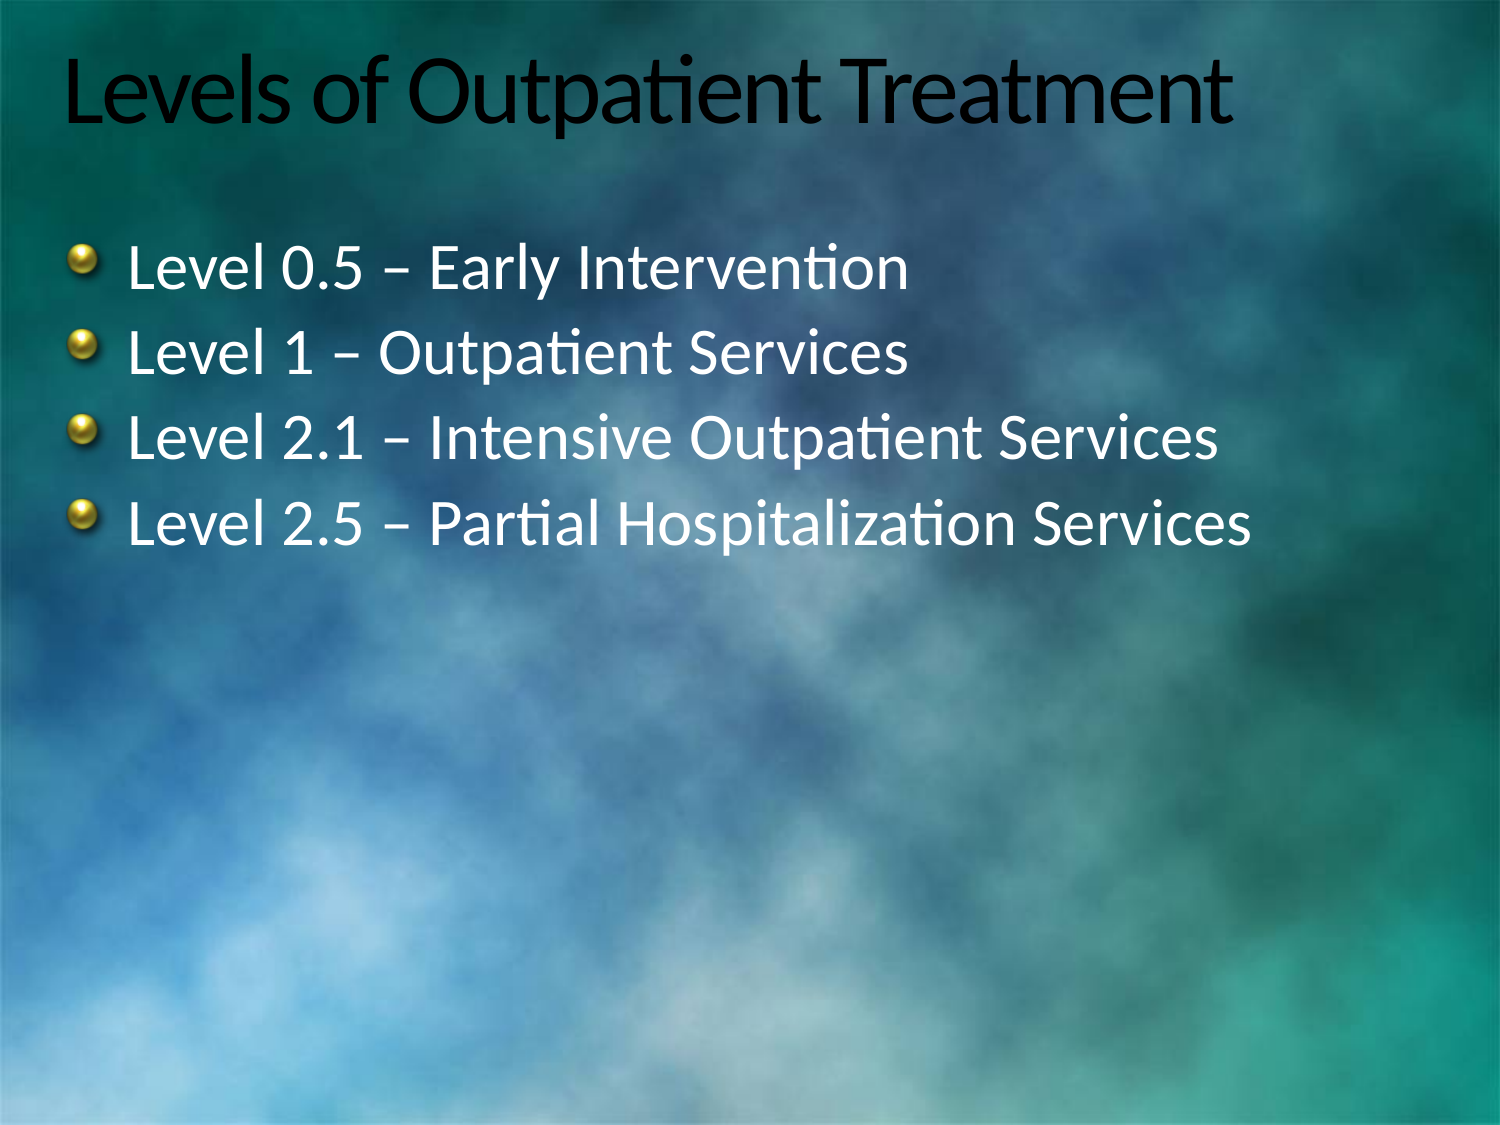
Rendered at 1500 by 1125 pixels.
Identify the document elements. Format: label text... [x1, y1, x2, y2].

title Levels of Outpatient Treatment [62, 37, 1438, 147]
list Level 0.5 – Early Intervention Level 1 – Outpatient Services Level 2.1 – Intensive Outpatient Services Level 2.5 – Partial Hospitalization Services [62, 231, 1438, 571]
picture [0, 0, 1500, 1125]
